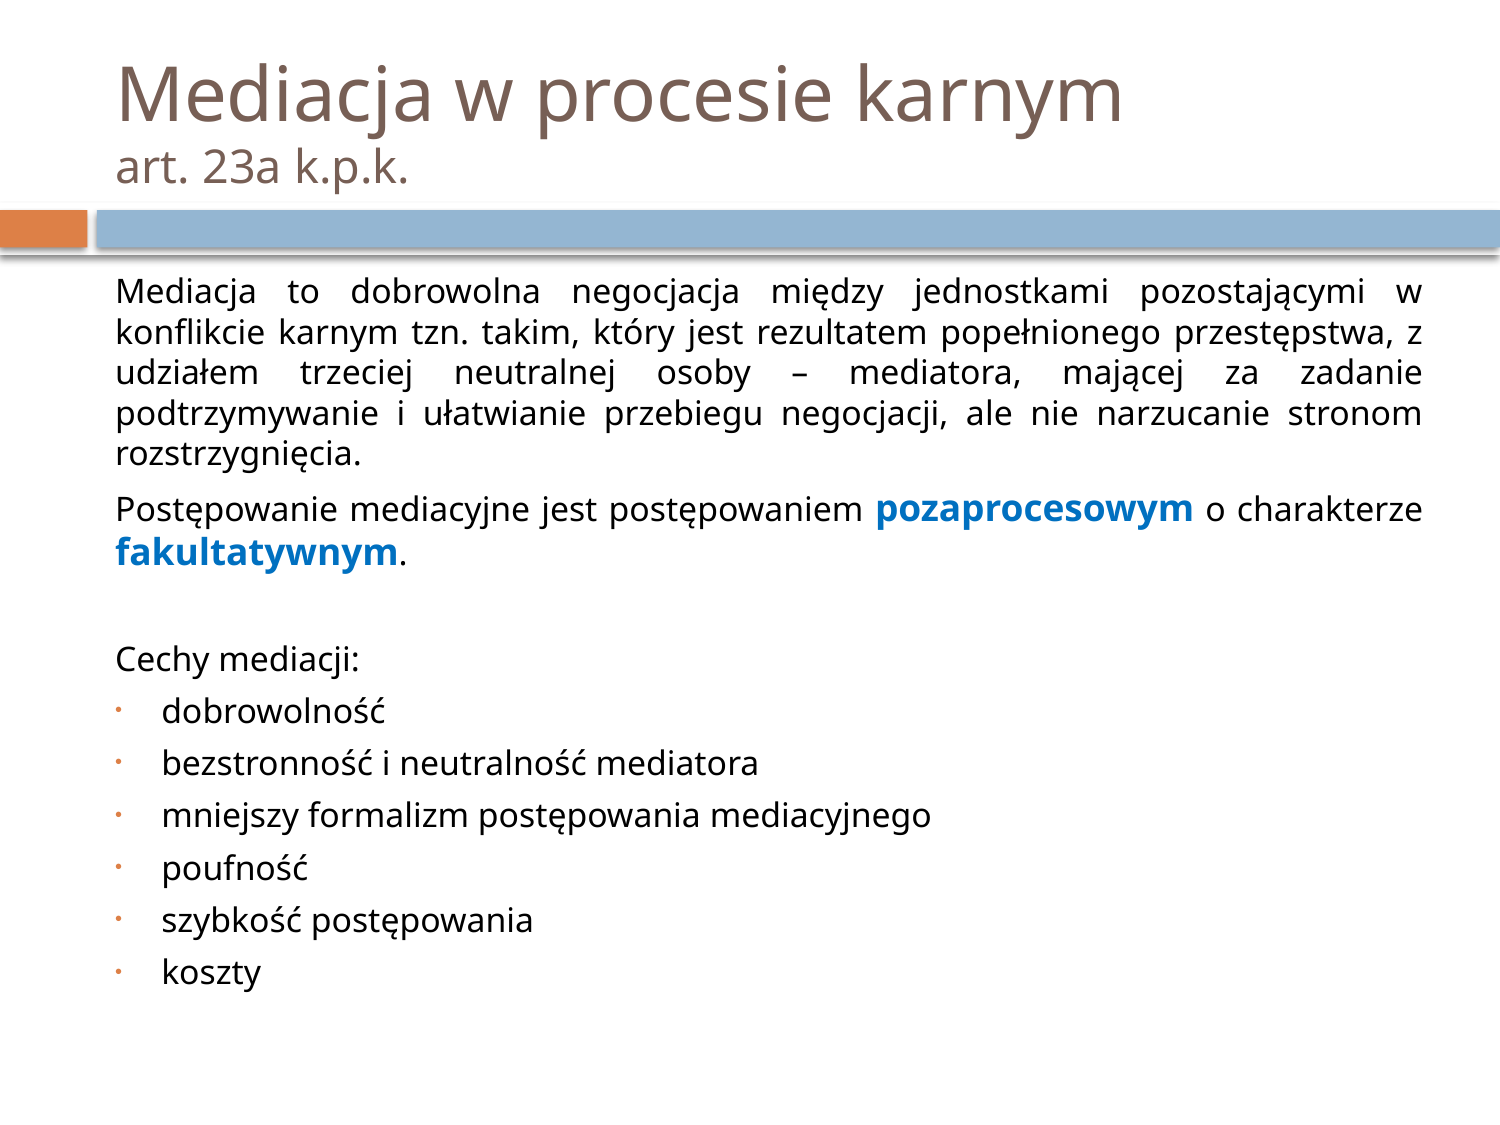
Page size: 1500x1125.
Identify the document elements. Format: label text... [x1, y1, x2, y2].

list Mediacja to dobrowolna negocjacja między jednostkami pozostającymi w konflikcie karnym tzn. takim, który jest rezultatem popełnionego przestępstwa, z udziałem trzeciej neutralnej osoby – mediatora, mającej za zadanie podtrzymywanie i ułatwianie przebiegu negocjacji, ale nie narzucanie stronom rozstrzygnięcia. Postępowanie mediacyjne jest postępowaniem pozaprocesowym o charakterze fakultatywnym. Cechy mediacji: dobrowolność bezstronność i neutralność mediatora mniejszy formalizm postępowania mediacyjnego poufność szybkość postępowania koszty [100, 262, 1438, 1000]
title Mediacja w procesie karnym art. 23a k.p.k. [100, 37, 1438, 200]
